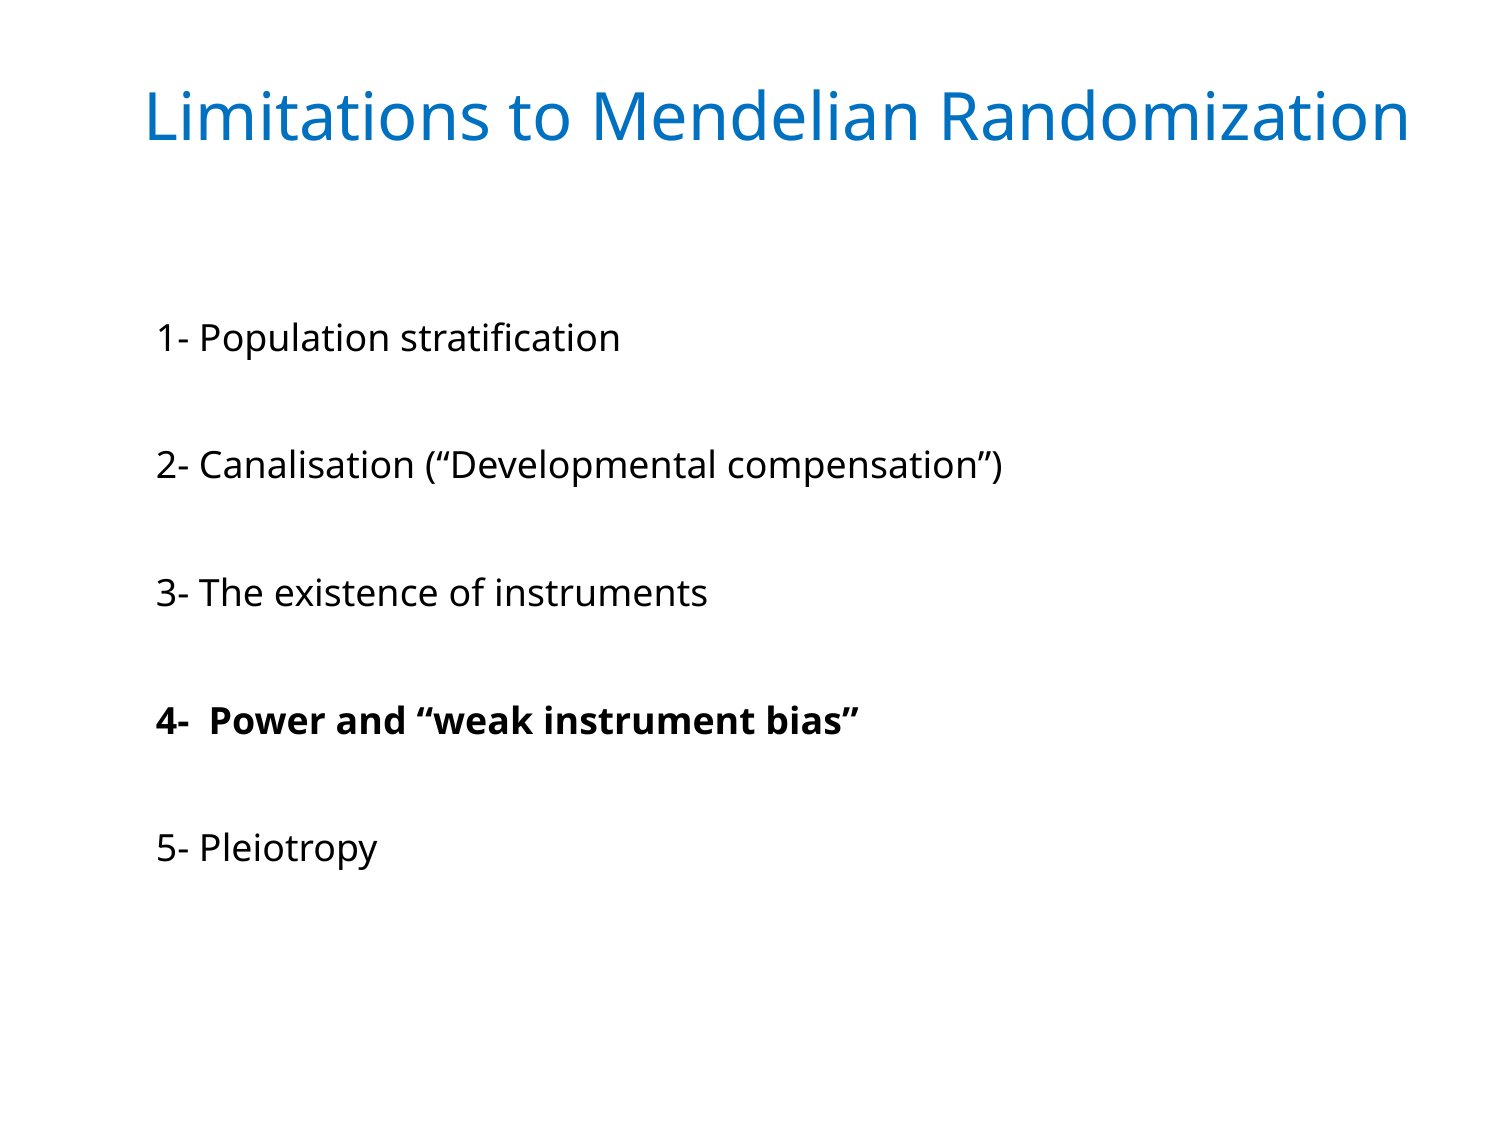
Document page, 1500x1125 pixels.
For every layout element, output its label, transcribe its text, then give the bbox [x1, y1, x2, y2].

text_box Limitations to Mendelian Randomization [128, 66, 1429, 161]
text_box 1- Population stratification 2- Canalisation (“Developmental compensation”) 3- The existence of instruments 4- Power and “weak instrument bias” 5- Pleiotropy [141, 242, 1388, 1005]
